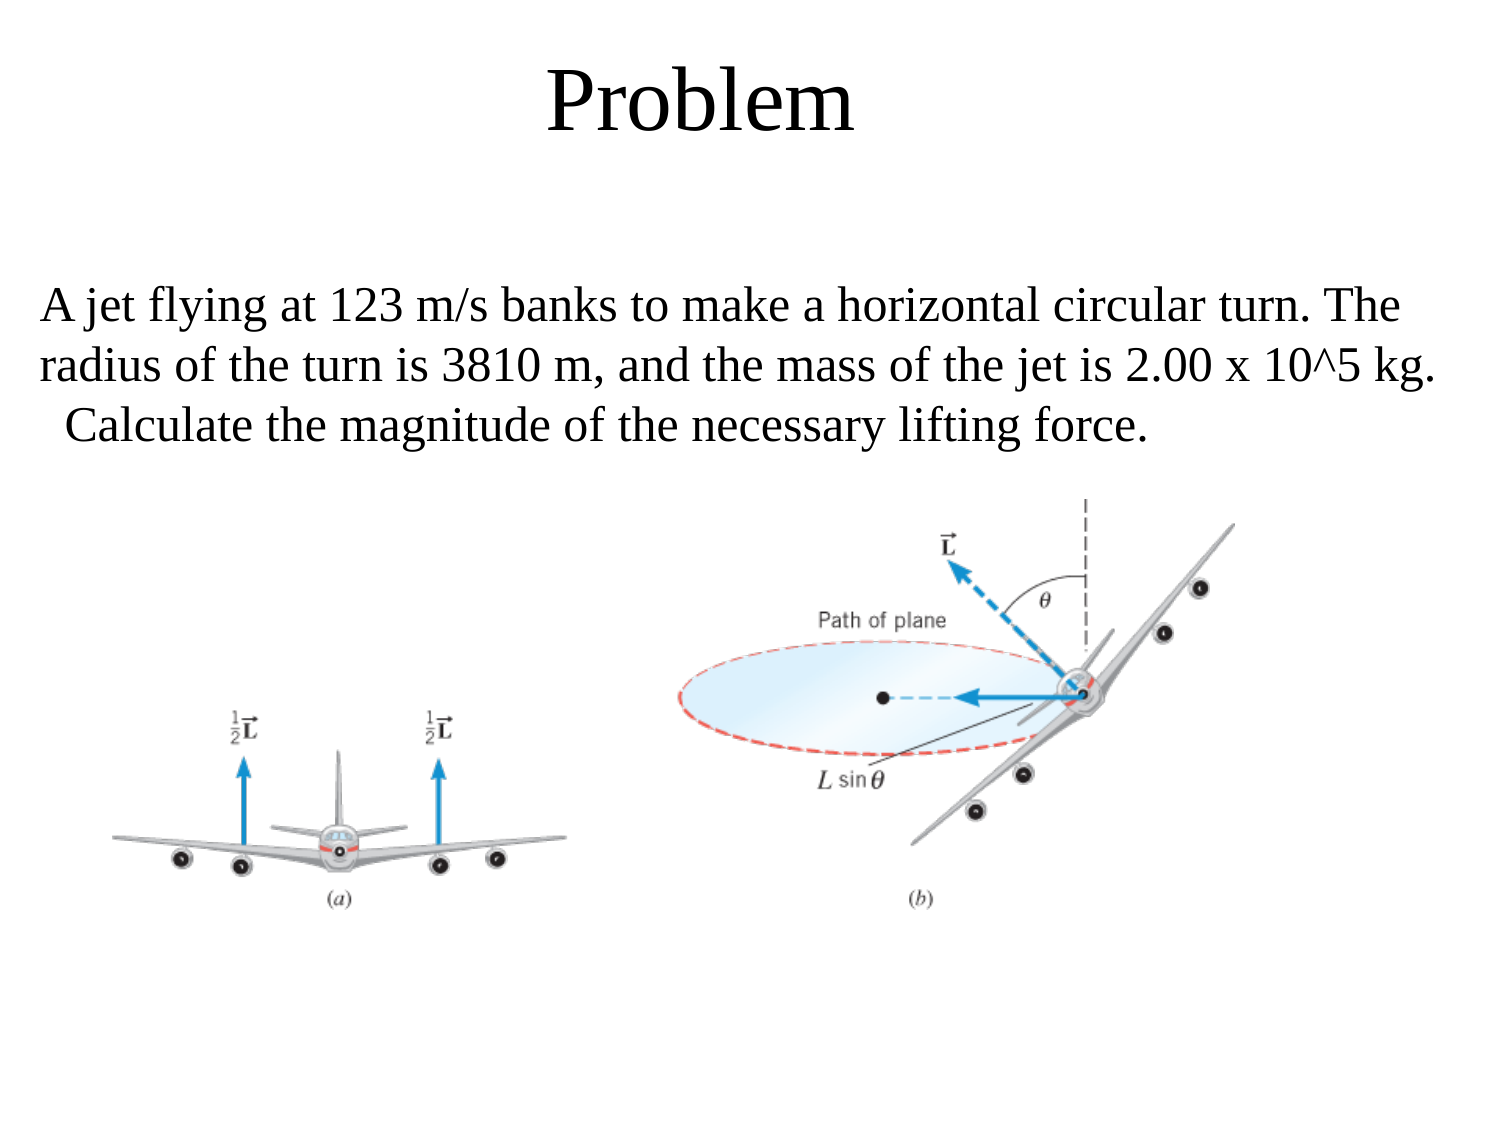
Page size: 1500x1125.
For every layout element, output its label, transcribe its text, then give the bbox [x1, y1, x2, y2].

text_box A jet flying at 123 m/s banks to make a horizontal circular turn. The radius of the turn is 3810 m, and the mass of the jet is 2.00 x 10^5 kg. Calculate the magnitude of the necessary lifting force. [24, 263, 1463, 459]
title Problem [75, 0, 1350, 188]
picture [112, 499, 1235, 910]
